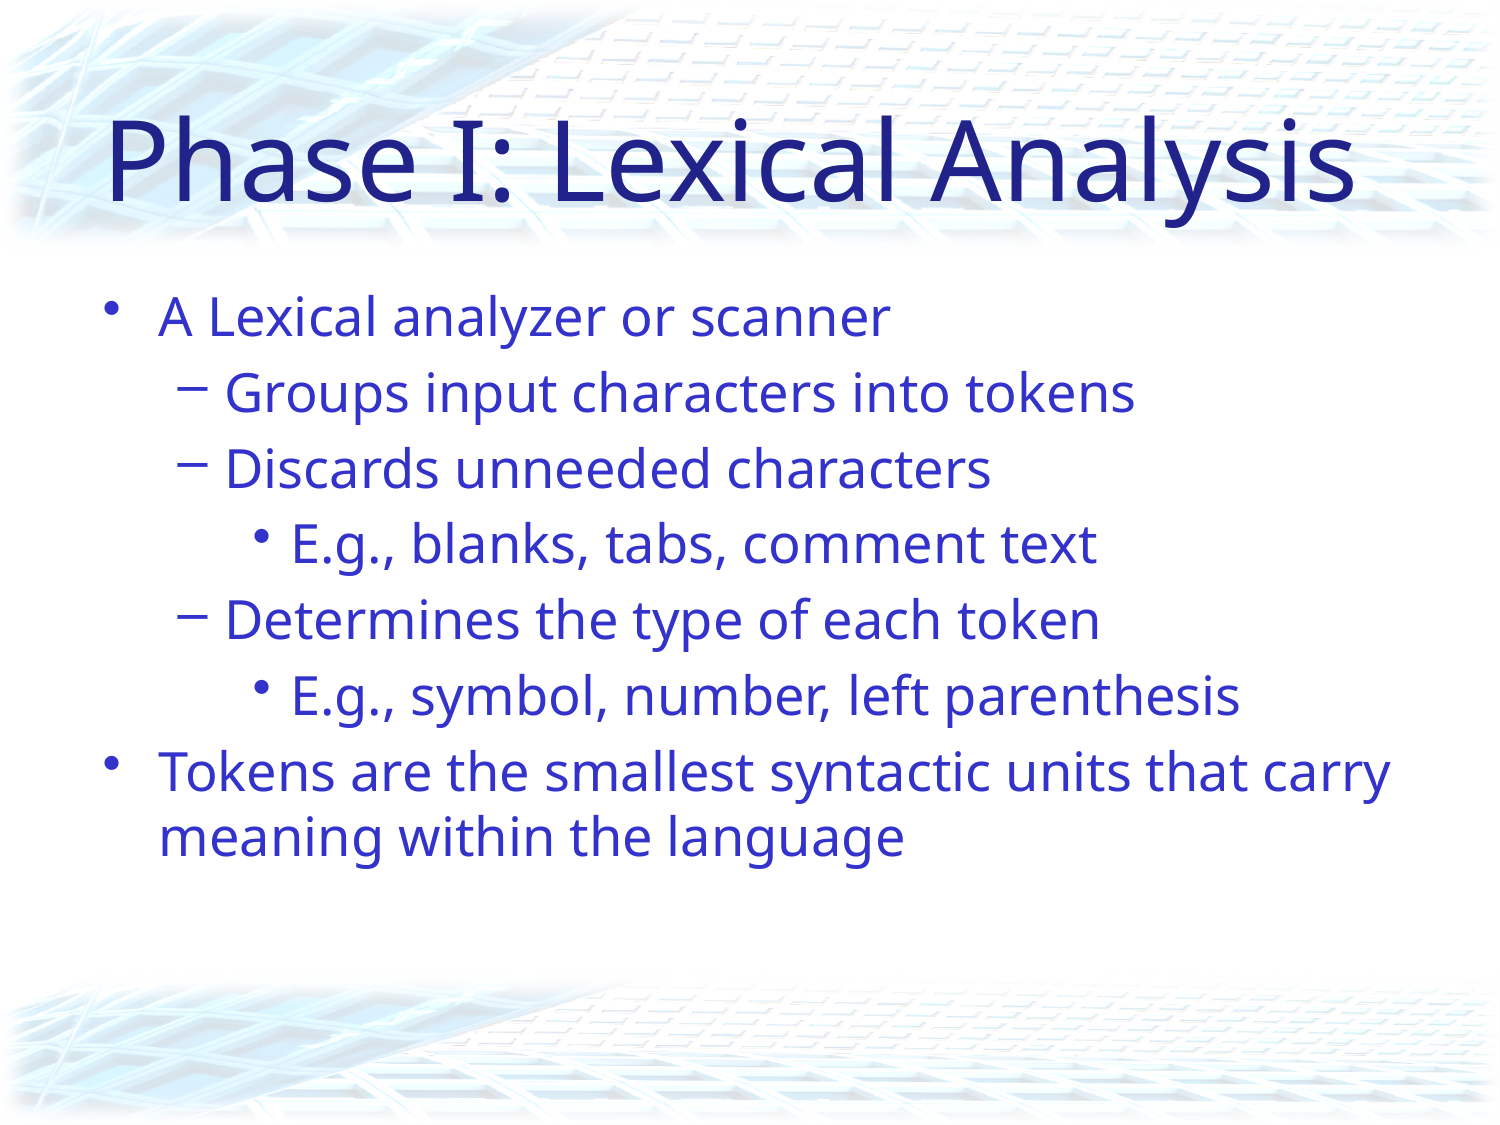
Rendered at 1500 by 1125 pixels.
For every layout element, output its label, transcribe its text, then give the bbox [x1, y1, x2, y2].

list A Lexical analyzer or scanner Groups input characters into tokens Discards unneeded characters E.g., blanks, tabs, comment text Determines the type of each token E.g., symbol, number, left parenthesis Tokens are the smallest syntactic units that carry meaning within the language [87, 275, 1413, 1025]
title Phase I: Lexical Analysis [87, 62, 1413, 250]
